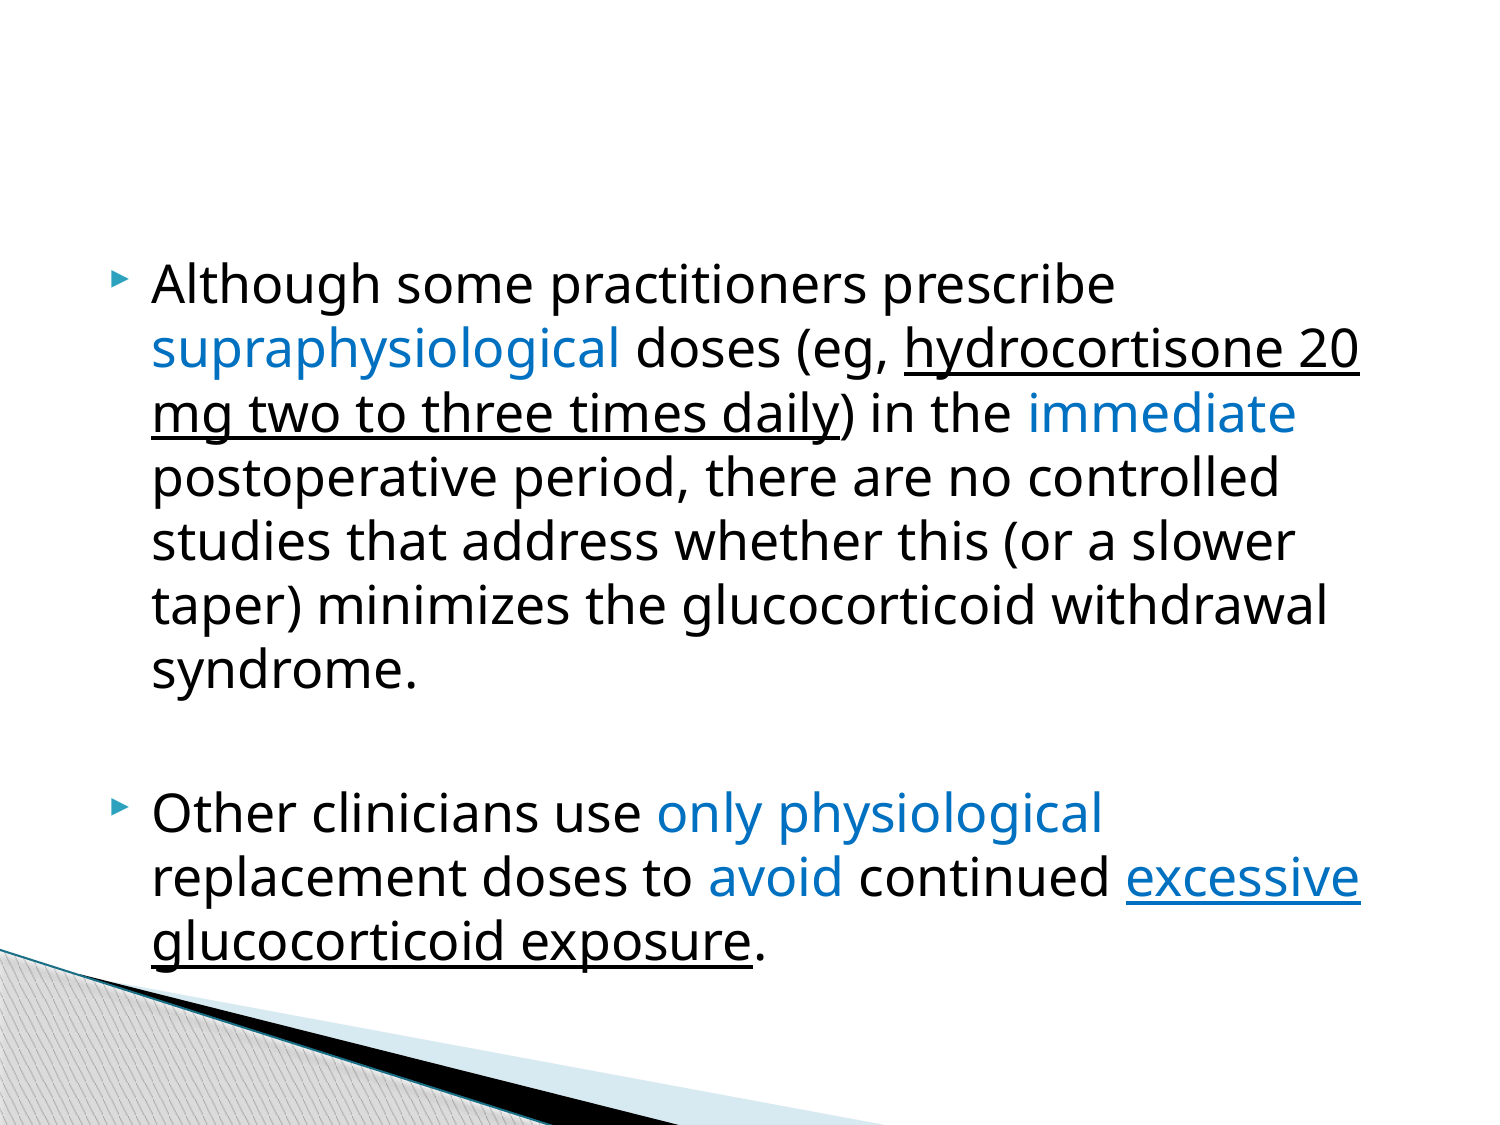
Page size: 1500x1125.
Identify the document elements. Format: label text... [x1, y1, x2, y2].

list Although some practitioners prescribe supraphysiological doses (eg, hydrocortisone 20 mg two to three times daily) in the immediate postoperative period, there are no controlled studies that address whether this (or a slower taper) minimizes the glucocorticoid withdrawal syndrome. Other clinicians use only physiological replacement doses to avoid continued excessive glucocorticoid exposure. [75, 243, 1425, 986]
